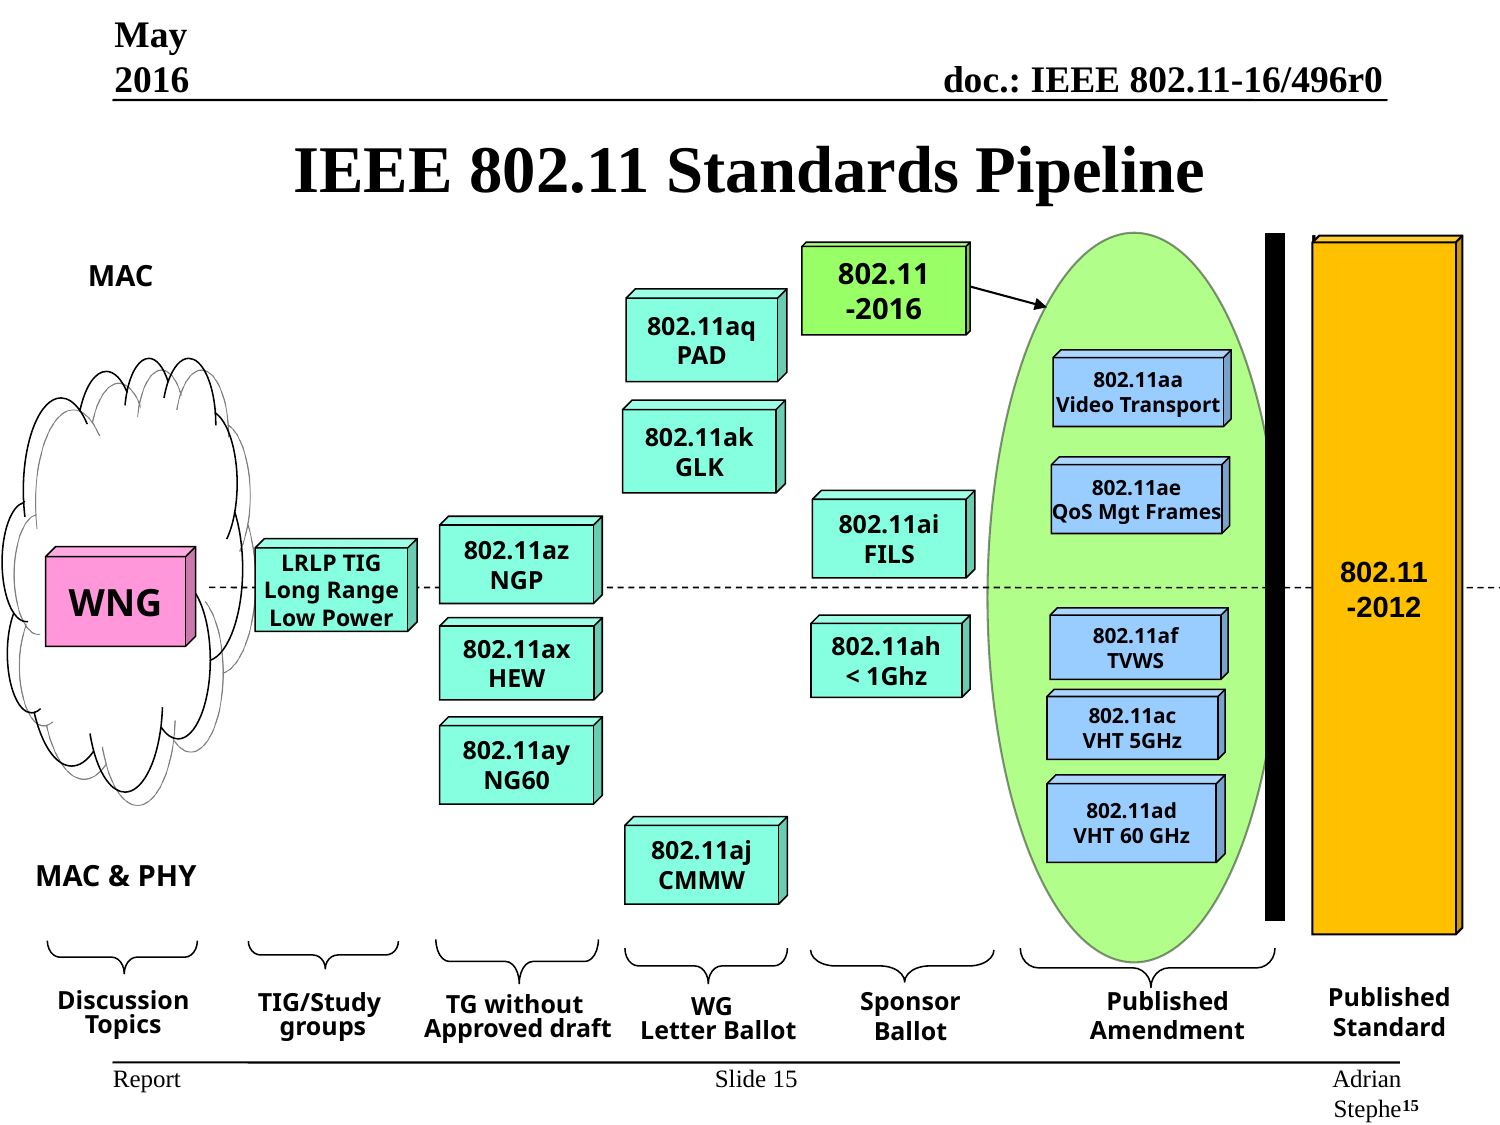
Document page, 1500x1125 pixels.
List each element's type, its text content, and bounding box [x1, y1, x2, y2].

text_box [248, 941, 399, 969]
text_box 802.11aq PAD [626, 288, 787, 382]
text_box 802.11aa Video Transport [1053, 349, 1232, 427]
text_box [810, 949, 994, 982]
text_box 802.11af TVWS [1050, 607, 1229, 680]
text_box WNG [45, 546, 196, 647]
table_cell [1053, 350, 1231, 357]
table_cell [256, 539, 416, 547]
text_box [47, 940, 198, 974]
text_box MAC [73, 250, 169, 300]
table_cell [1052, 457, 1229, 464]
text_box 802.11 -2016 [801, 242, 971, 335]
table_cell [1312, 235, 1462, 242]
text_box [624, 948, 788, 984]
table_cell [46, 547, 195, 556]
text_box 802.11ah < 1Ghz [811, 615, 971, 698]
table_cell [811, 615, 969, 623]
text_box WG Letter Ballot [625, 988, 812, 1052]
table_cell [440, 618, 601, 625]
text_box [987, 232, 1265, 948]
text_box 15 [1387, 1087, 1460, 1125]
text_box 802.11az NGP [439, 516, 603, 604]
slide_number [114, 54, 268, 101]
text_box Sponsor Ballot [845, 978, 976, 1054]
text_box [435, 939, 599, 984]
table_cell TGax [1047, 689, 1224, 696]
table_cell [1050, 608, 1228, 615]
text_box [969, 286, 1048, 308]
text_box 802.11ay NG60 [439, 716, 603, 805]
text_box Discussion Topics [30, 983, 217, 1046]
text_box 802.11ae QoS Mgt Frames [1051, 456, 1230, 534]
text_box MAC & PHY [20, 850, 212, 900]
table_cell [1047, 775, 1225, 783]
text_box [1020, 948, 1276, 988]
footer Adrian Stephens, Intel Corporation [1324, 1061, 1402, 1093]
table_cell [812, 490, 974, 499]
table_cell [623, 401, 784, 409]
table_cell Potential Voter [802, 242, 969, 246]
text_box 802.11ak GLK [622, 400, 786, 493]
text_box TIG/Study groups [220, 984, 425, 1048]
text_box [2, 358, 243, 793]
text_box 802.11ax HEW [439, 617, 603, 700]
table_cell [625, 817, 787, 825]
text_box Published Standard [1313, 974, 1466, 1049]
text_box 802.11ai FILS [812, 490, 975, 578]
table_cell [626, 289, 786, 298]
text_box Published Amendment [1075, 977, 1261, 1053]
table_cell [439, 516, 601, 525]
text_box 802.11aj CMMW [624, 816, 788, 905]
text_box TG without Approved draft [409, 987, 627, 1051]
text_box 802.11ac VHT 5GHz [1046, 689, 1226, 760]
text_box 802.11ad VHT 60 GHz [1046, 774, 1226, 863]
text_box LRLP TIG Long Range Low Power [255, 538, 418, 632]
title IEEE 802.11 Standards Pipeline [112, 112, 1388, 219]
text_box 802.11 -2012 [1312, 235, 1463, 935]
slide_number Slide 15 [712, 1061, 800, 1093]
table_cell [440, 717, 602, 725]
